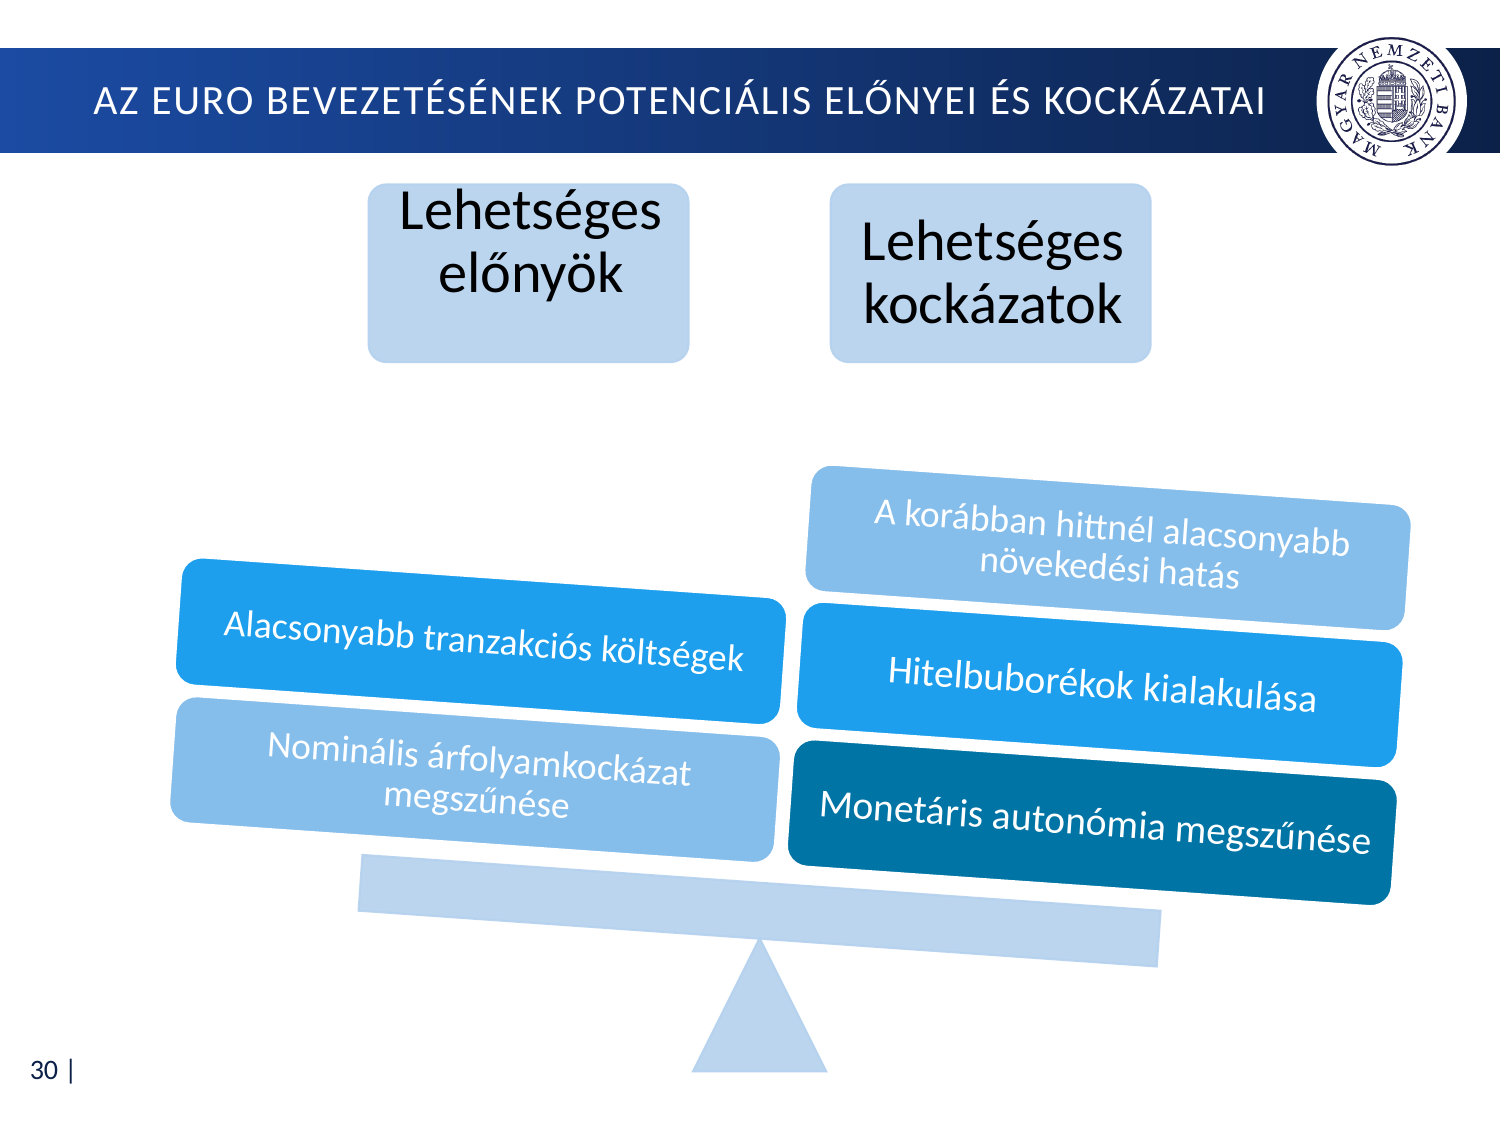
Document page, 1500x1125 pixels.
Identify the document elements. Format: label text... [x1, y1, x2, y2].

picture [1327, 36, 1457, 166]
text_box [45, 184, 1474, 1074]
title Az euro bevezetésének potenciális előnyei és kockázatai [78, 50, 1327, 152]
